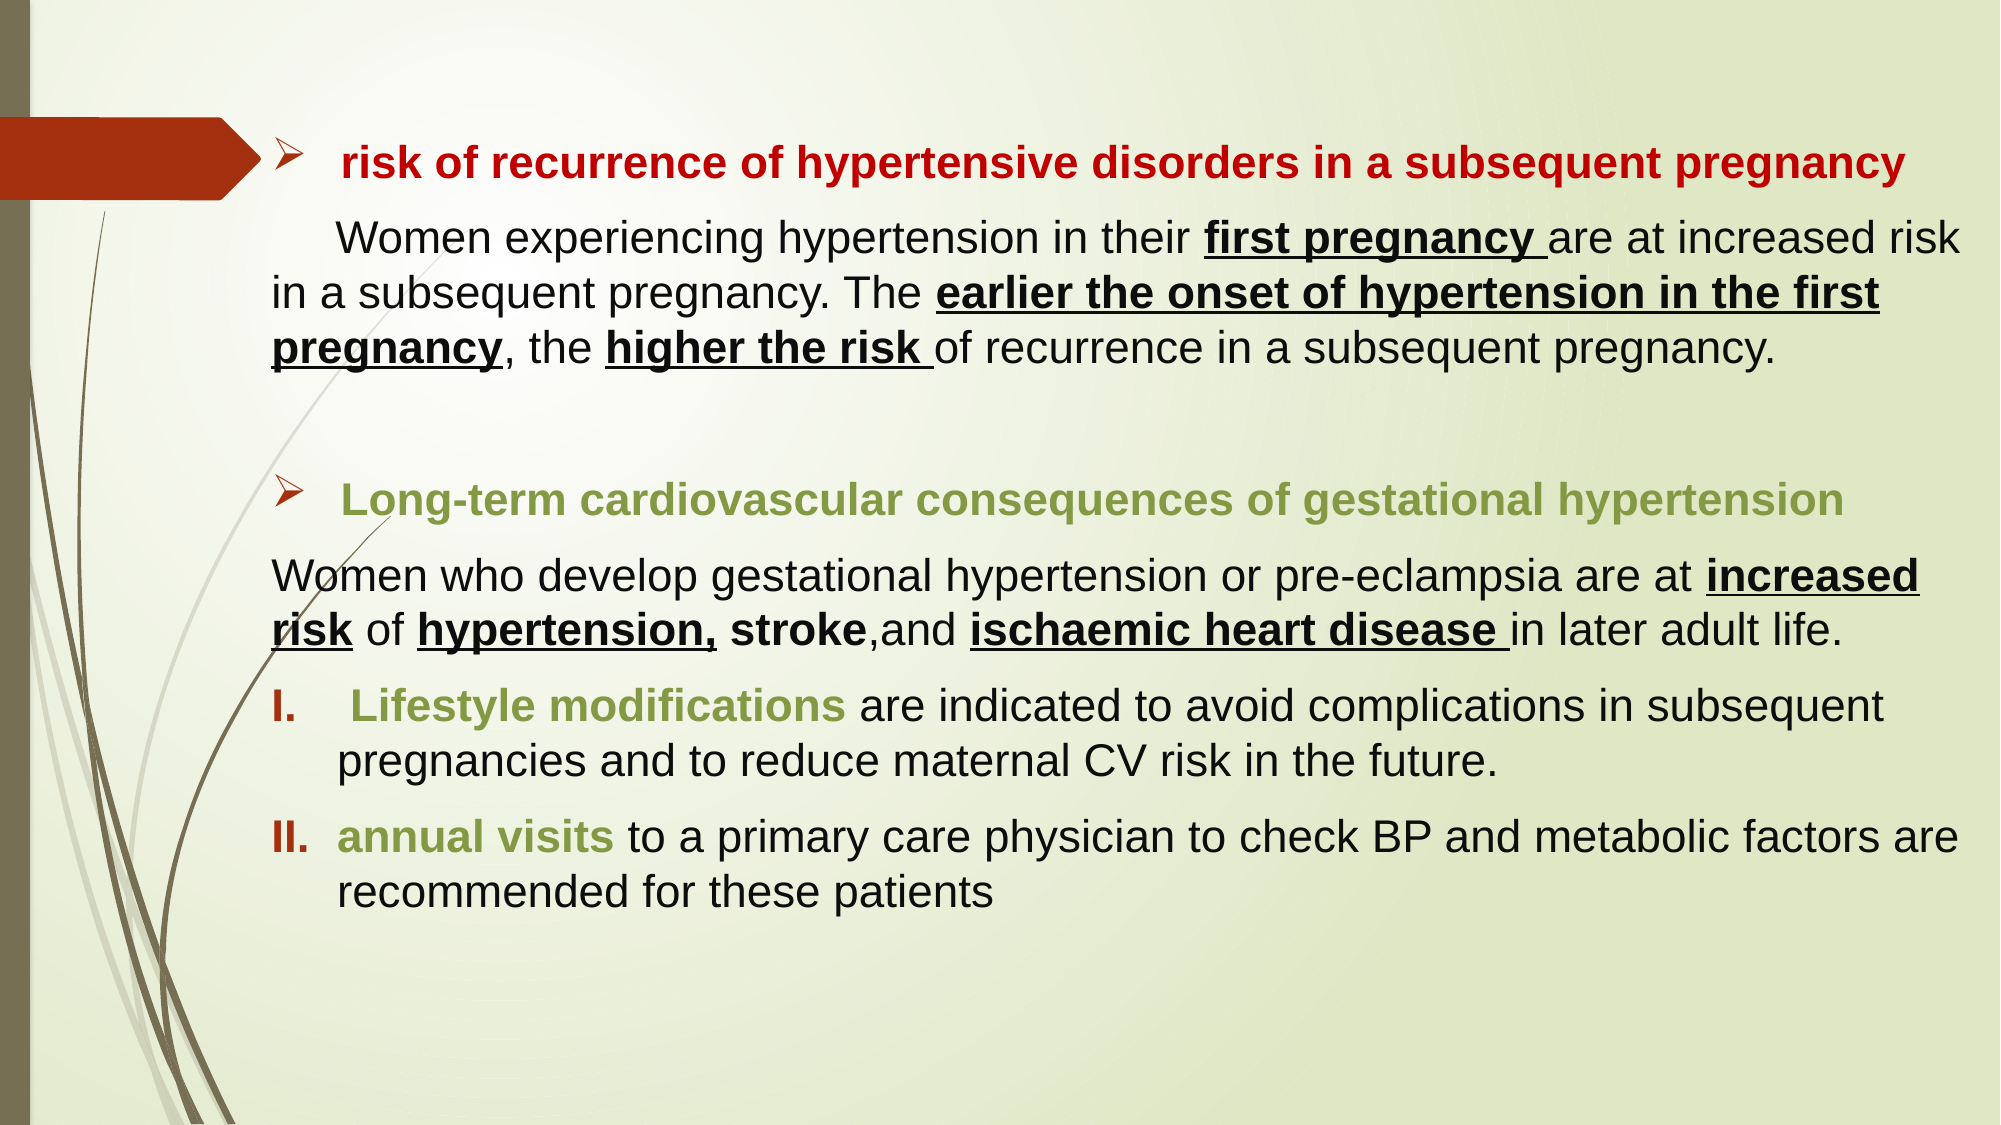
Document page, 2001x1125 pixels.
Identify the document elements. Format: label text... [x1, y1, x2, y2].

list risk of recurrence of hypertensive disorders in a subsequent pregnancy Women experiencing hypertension in their first pregnancy are at increased risk in a subsequent pregnancy. The earlier the onset of hypertension in the first pregnancy, the higher the risk of recurrence in a subsequent pregnancy. Long-term cardiovascular consequences of gestational hypertension Women who develop gestational hypertension or pre-eclampsia are at increased risk of hypertension, stroke,and ischaemic heart disease in later adult life. Lifestyle modifications are indicated to avoid complications in subsequent pregnancies and to reduce maternal CV risk in the future. annual visits to a primary care physician to check BP and metabolic factors are recommended for these patients [256, 124, 1980, 1088]
